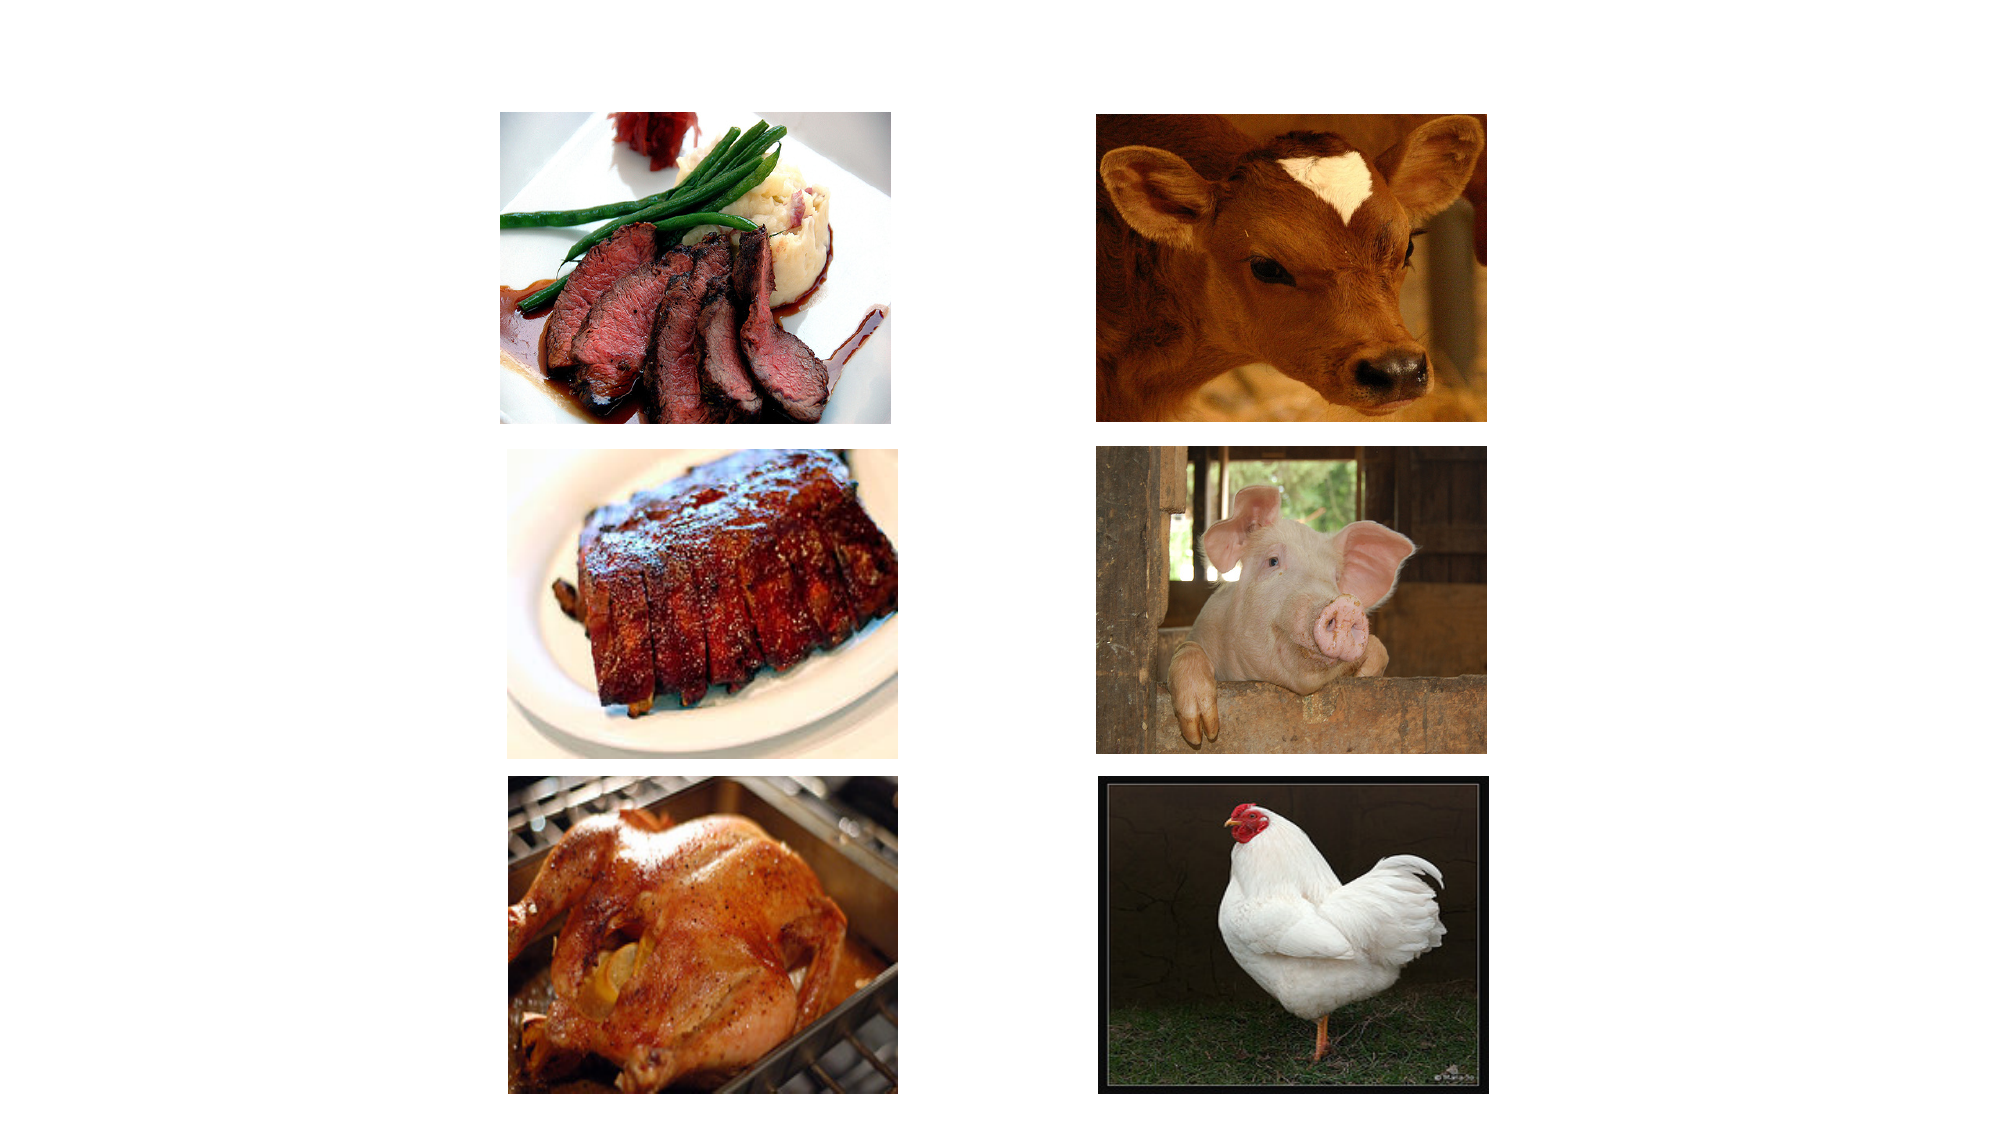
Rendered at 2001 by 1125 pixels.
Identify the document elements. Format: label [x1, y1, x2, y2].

picture [508, 776, 898, 1094]
picture [507, 449, 898, 759]
picture [1098, 776, 1489, 1094]
picture [1096, 446, 1487, 754]
picture [500, 112, 891, 424]
list [1096, 114, 1487, 422]
